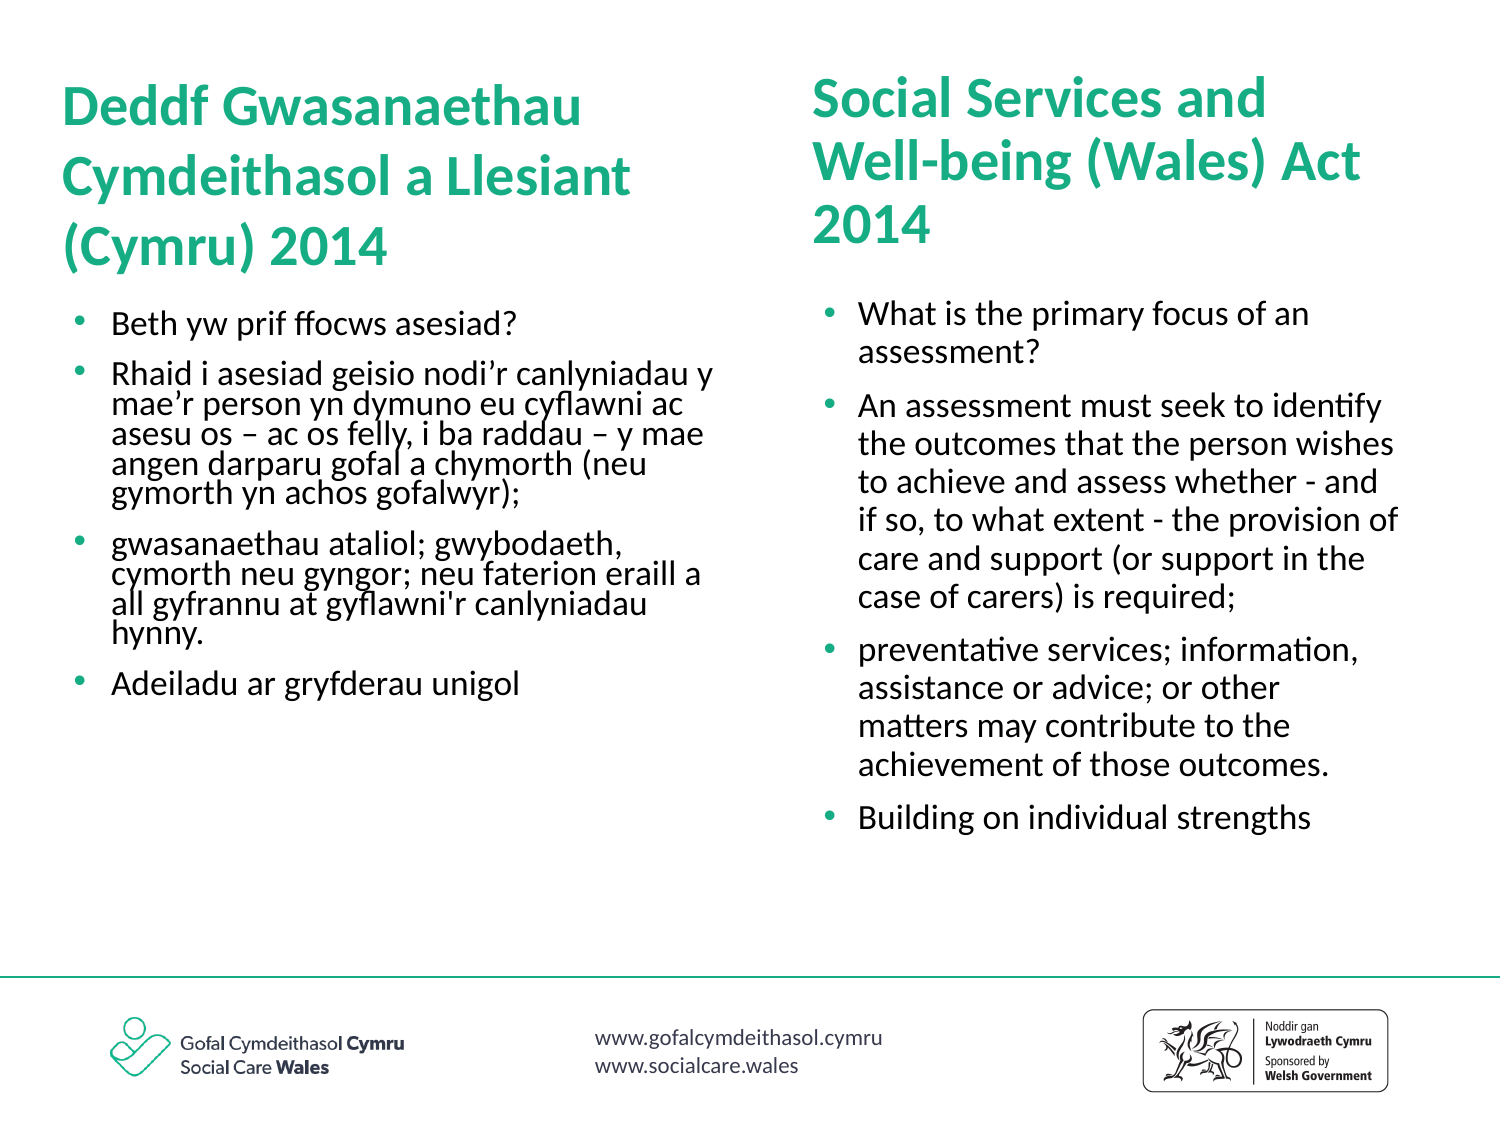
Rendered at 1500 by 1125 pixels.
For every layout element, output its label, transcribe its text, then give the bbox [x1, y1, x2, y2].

text_box Beth yw prif ffocws asesiad? Rhaid i asesiad geisio nodi’r canlyniadau y mae’r person yn dymuno eu cyflawni ac asesu os – ac os felly, i ba raddau – y mae angen darparu gofal a chymorth (neu gymorth yn achos gofalwyr); gwasanaethau ataliol; gwybodaeth, cymorth neu gyngor; neu faterion eraill a all gyfrannu at gyflawni'r canlyniadau hynny. Adeiladu ar gryfderau unigol [58, 304, 749, 811]
list What is the primary focus of an assessment? An assessment must seek to identify the outcomes that the person wishes to achieve and assess whether - and if so, to what extent - the provision of care and support (or support in the case of carers) is required; preventative services; information, assistance or advice; or other matters may contribute to the achievement of those outcomes. Building on individual strengths [808, 287, 1414, 920]
picture [1137, 995, 1395, 1106]
list Social Services and Well-being (Wales) Act 2014 [798, 59, 1404, 271]
text_box Deddf Gwasanaethau Cymdeithasol a Llesiant (Cymru) 2014 [47, 59, 798, 285]
